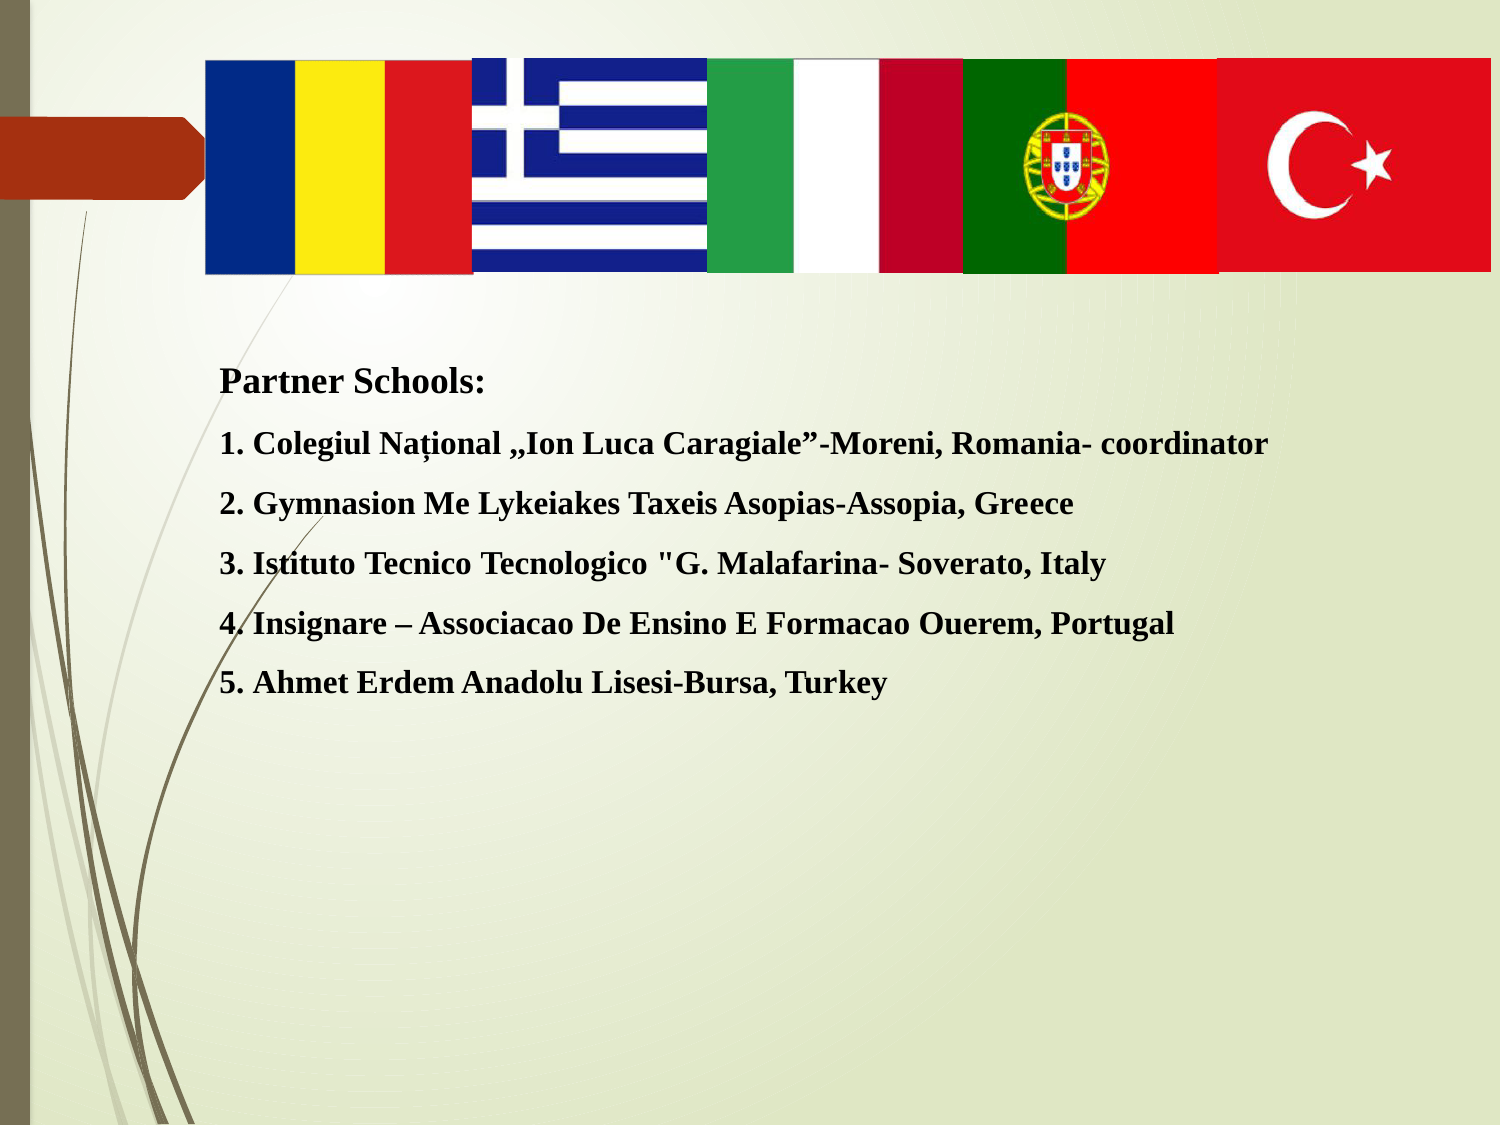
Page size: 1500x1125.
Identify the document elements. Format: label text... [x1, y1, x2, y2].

picture [204, 58, 1491, 276]
text_box Partner Schools: 1. Colegiul Național ,,Ion Luca Caragiale”-Moreni, Romania- coordinator 2. Gymnasion Me Lykeiakes Taxeis Asopias-Assopia, Greece 3. Istituto Tecnico Tecnologico "G. Malafarina- Soverato, Italy 4. Insignare – Associacao De Ensino E Formacao Ouerem, Portugal 5. Ahmet Erdem Anadolu Lisesi-Bursa, Turkey [204, 326, 1491, 708]
